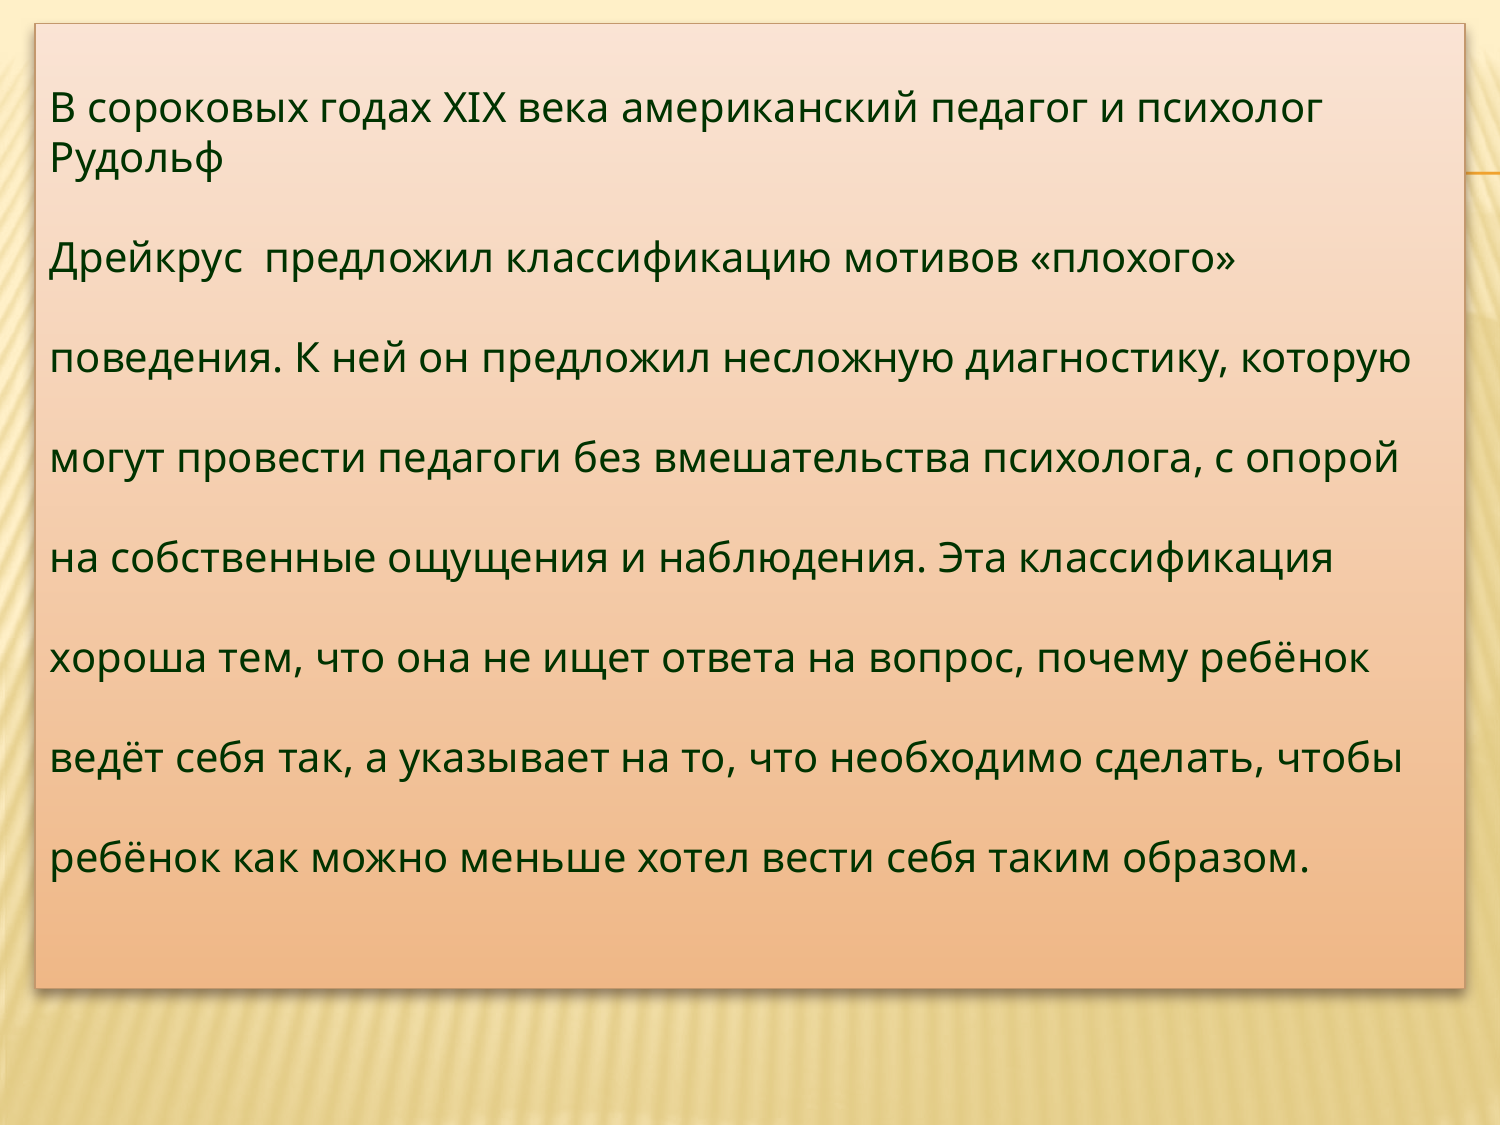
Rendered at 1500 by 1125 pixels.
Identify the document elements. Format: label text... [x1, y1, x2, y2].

text_box В сороковых годах XIX века американский педагог и психолог Рудольф Дрейкрус предложил классификацию мотивов «плохого» поведения. К ней он предложил несложную диагностику, которую могут провести педагоги без вмешательства психолога, с опорой на собственные ощущения и наблюдения. Эта классификация хороша тем, что она не ищет ответа на вопрос, почему ребёнок ведёт себя так, а указывает на то, что необходимо сделать, чтобы ребёнок как можно меньше хотел вести себя таким образом. [34, 23, 1466, 989]
